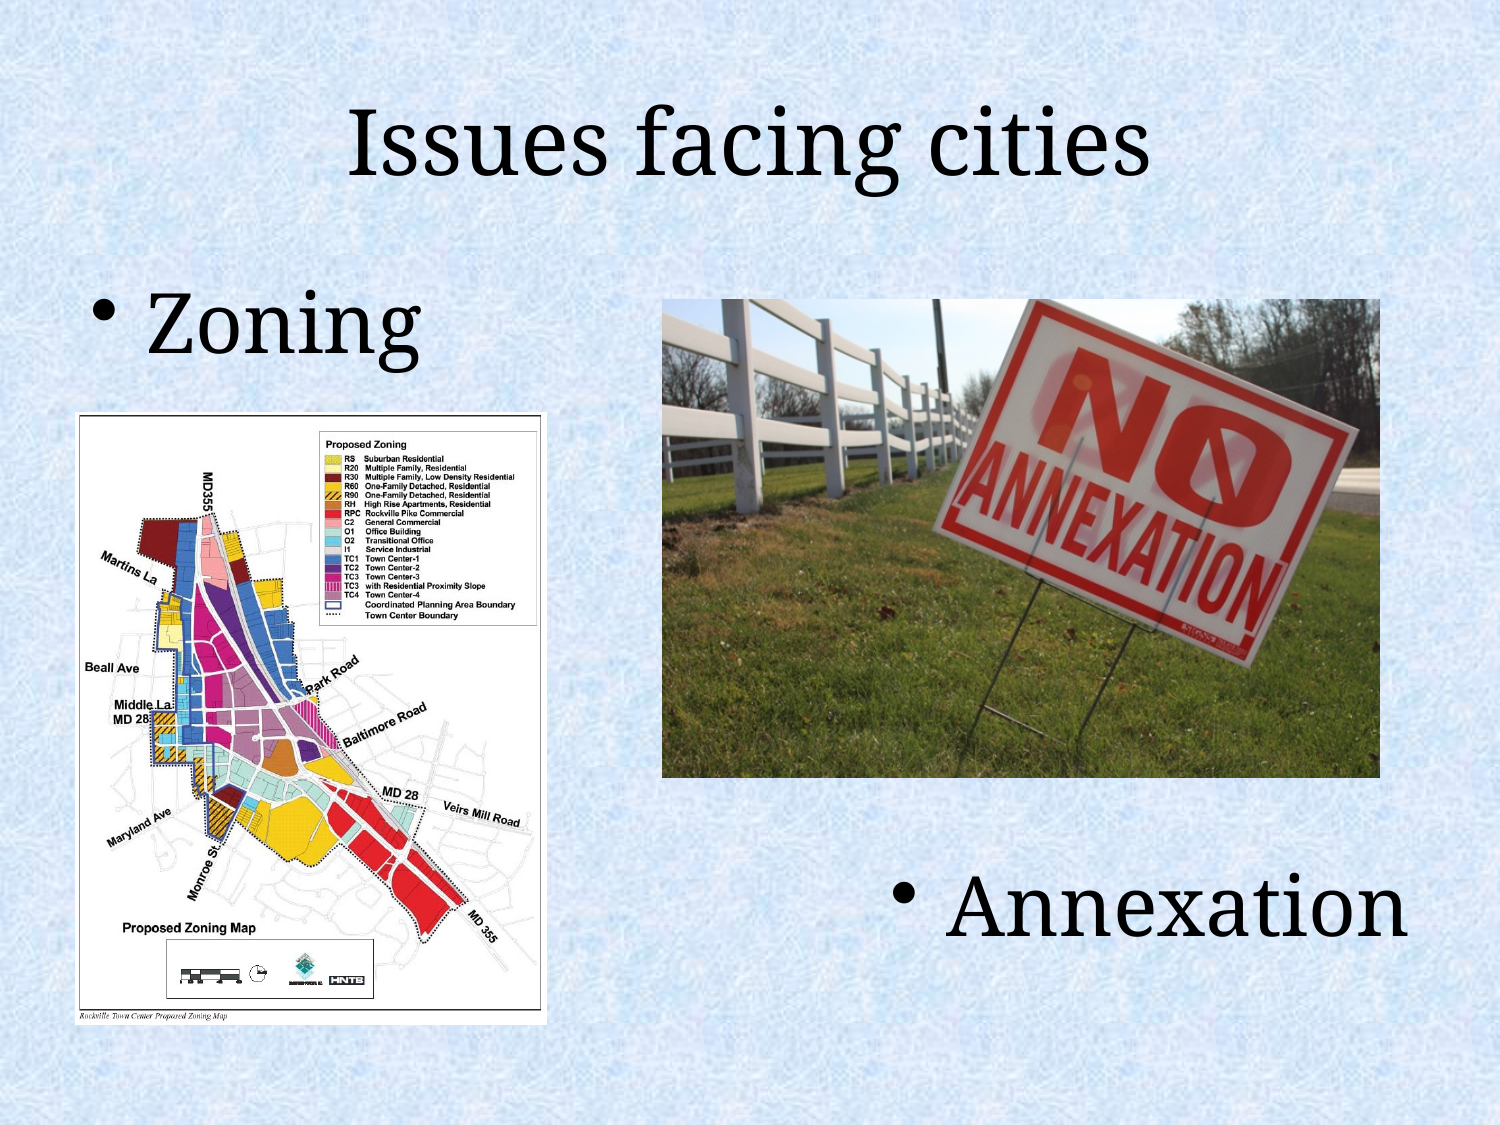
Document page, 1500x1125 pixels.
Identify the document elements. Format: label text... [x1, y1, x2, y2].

picture [0, 0, 1500, 1125]
title Issues facing cities [75, 45, 1425, 233]
list Zoning Annexation [75, 262, 1425, 1005]
